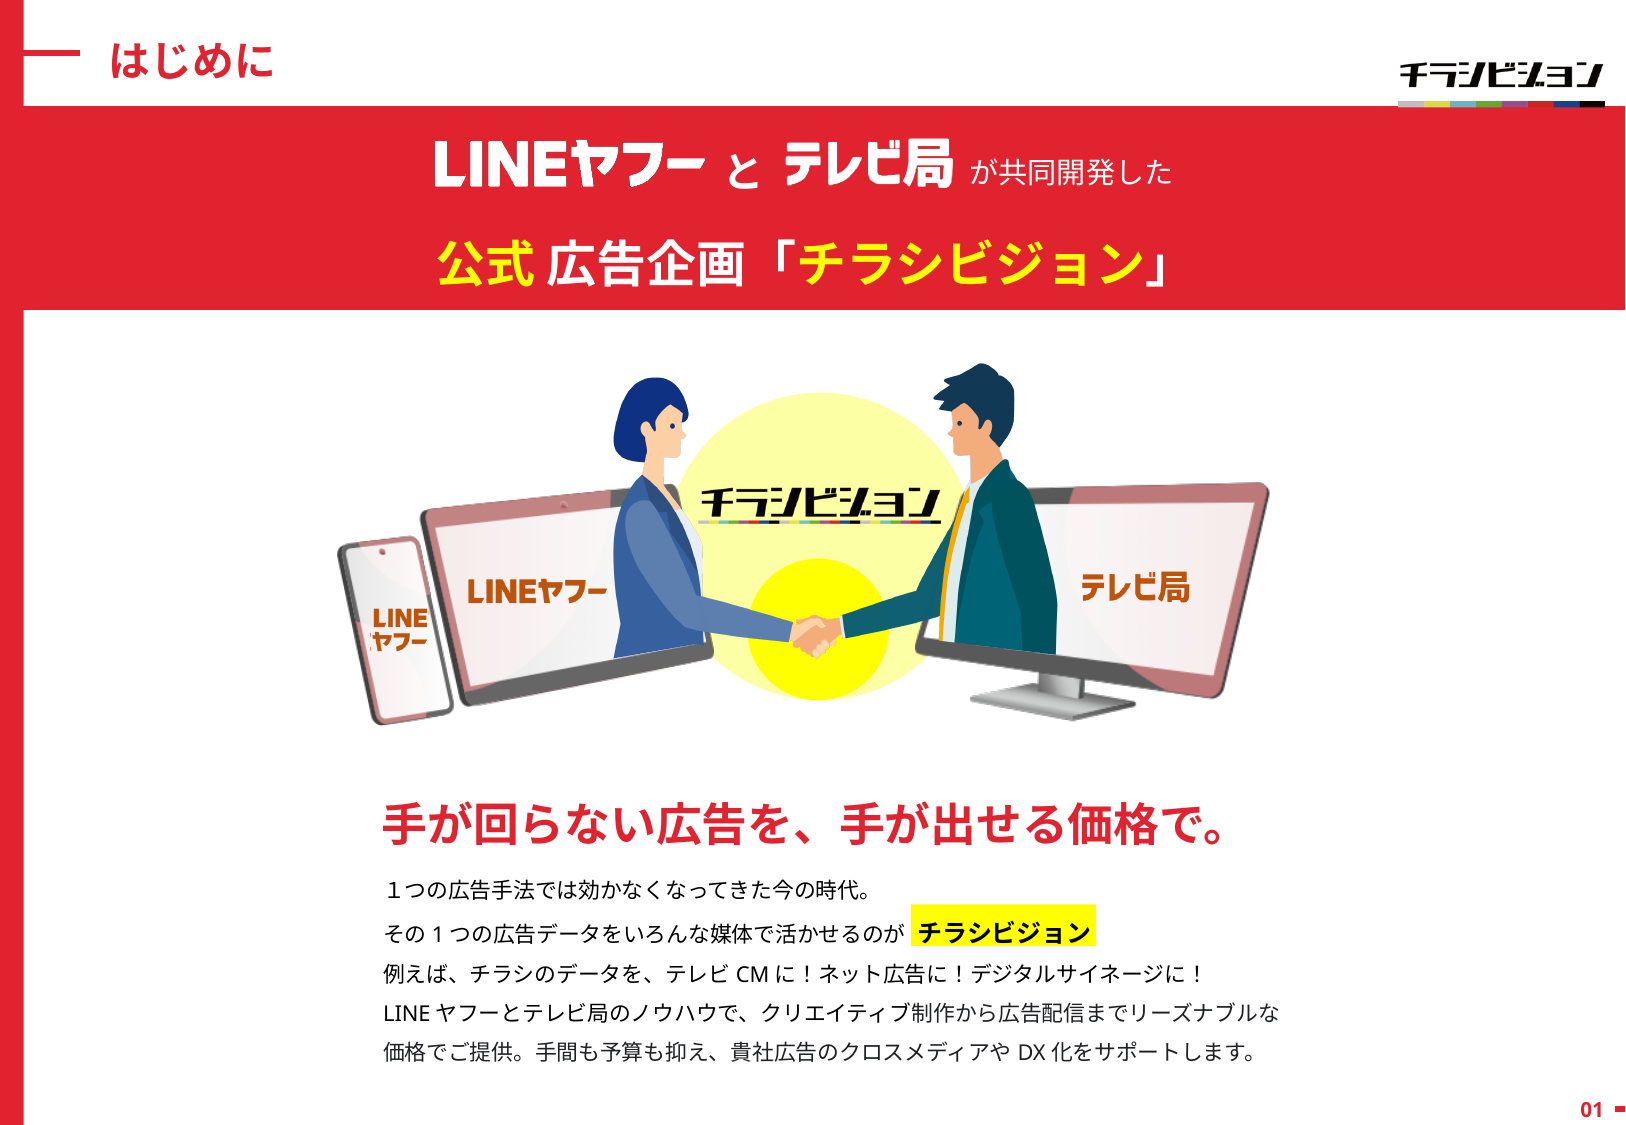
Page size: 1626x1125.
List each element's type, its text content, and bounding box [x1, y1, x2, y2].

text_box 手が回らない広告を、手が出せる価格で。 [301, 777, 1330, 859]
picture [782, 135, 960, 195]
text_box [327, 341, 1275, 732]
picture [408, 116, 732, 211]
text_box と [732, 138, 807, 204]
text_box はじめに [94, 27, 291, 93]
text_box 公式 広告企画「チラシビジョン」 [321, 224, 1310, 300]
picture [1398, 101, 1605, 106]
text_box が共同開発した [908, 146, 1235, 197]
text_box 01 [1565, 1088, 1619, 1125]
picture [1397, 59, 1604, 89]
text_box [1, 106, 1625, 311]
text_box １つの広告手法では効かなくなってきた今の時代。 その1つの広告データをいろんな媒体で活かせるのが チラシビジョン 例えば、チラシのデータを、テレビCMに！ネット広告に！デジタルサイネージに！ LINEヤフーとテレビ局のノウハウで、クリエイティブ制作から広告配信までリーズナブルな 価格でご提供。手間も予算も抑え、貴社広告のクロスメディアやDX化をサポートします。 [368, 859, 1314, 1073]
